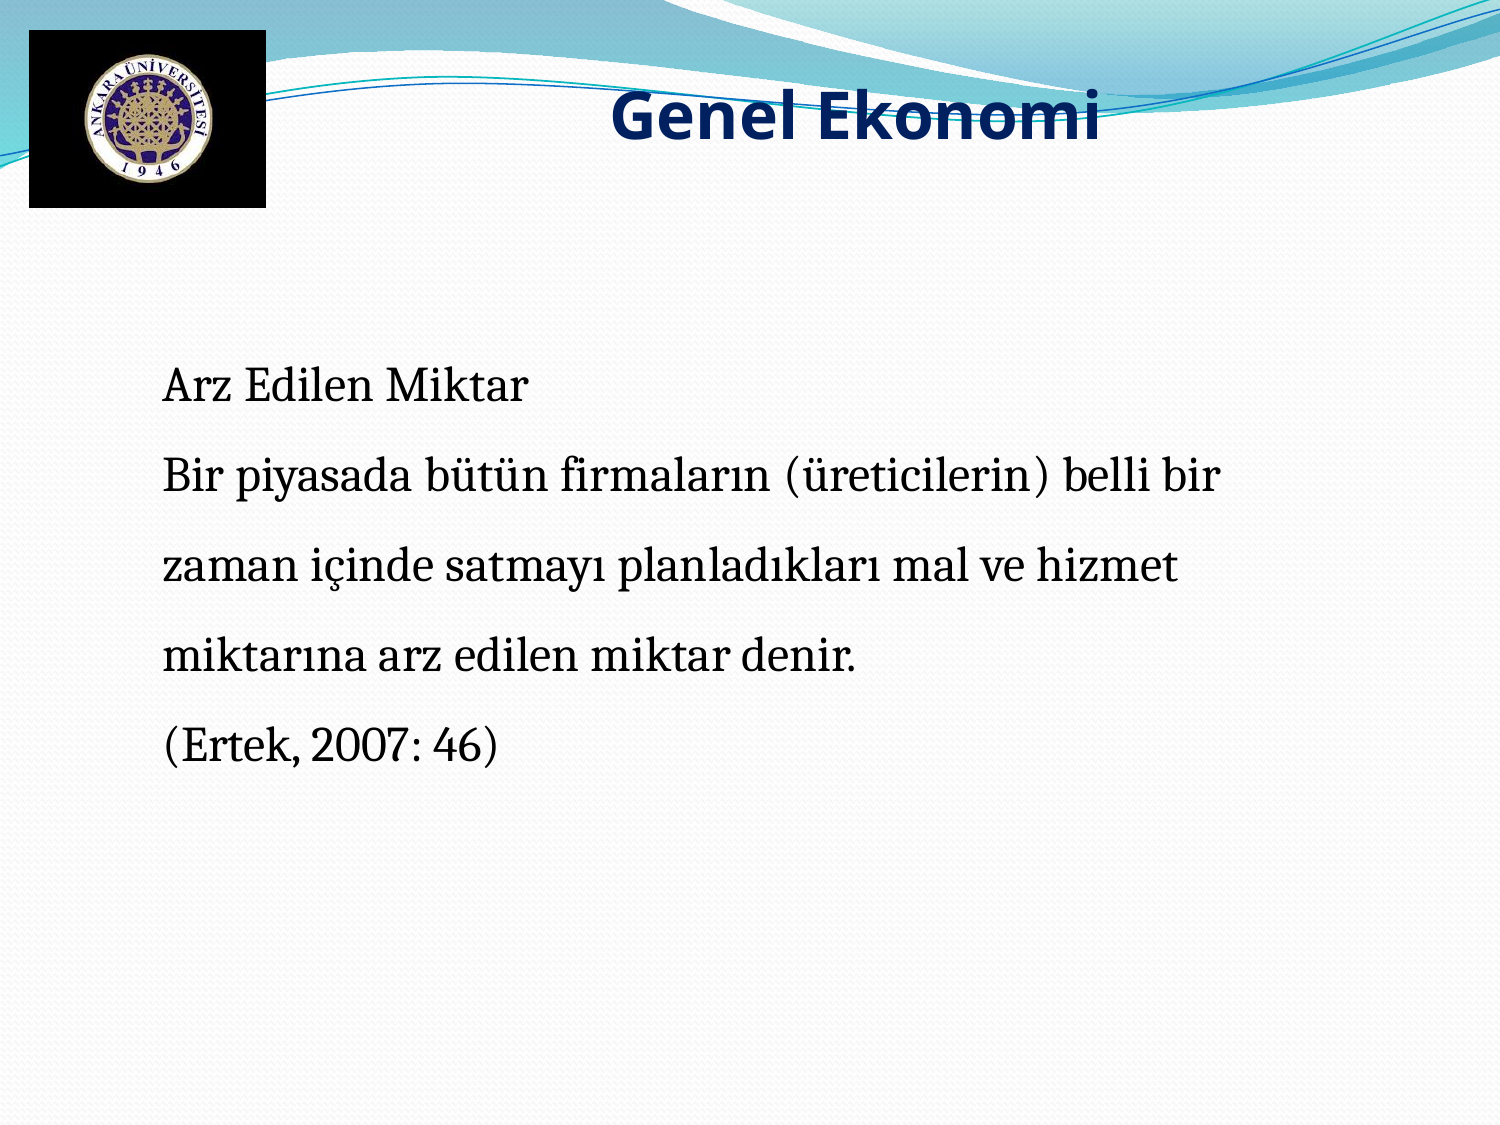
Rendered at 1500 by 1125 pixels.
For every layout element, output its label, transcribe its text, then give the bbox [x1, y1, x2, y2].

text_box Genel Ekonomi [348, 66, 1365, 161]
picture [29, 30, 266, 208]
text_box Arz Edilen Miktar Bir piyasada bütün firmaların (üreticilerin) belli bir zaman içinde satmayı planladıkları mal ve hizmet miktarına arz edilen miktar denir. (Ertek, 2007: 46) [147, 314, 1329, 780]
